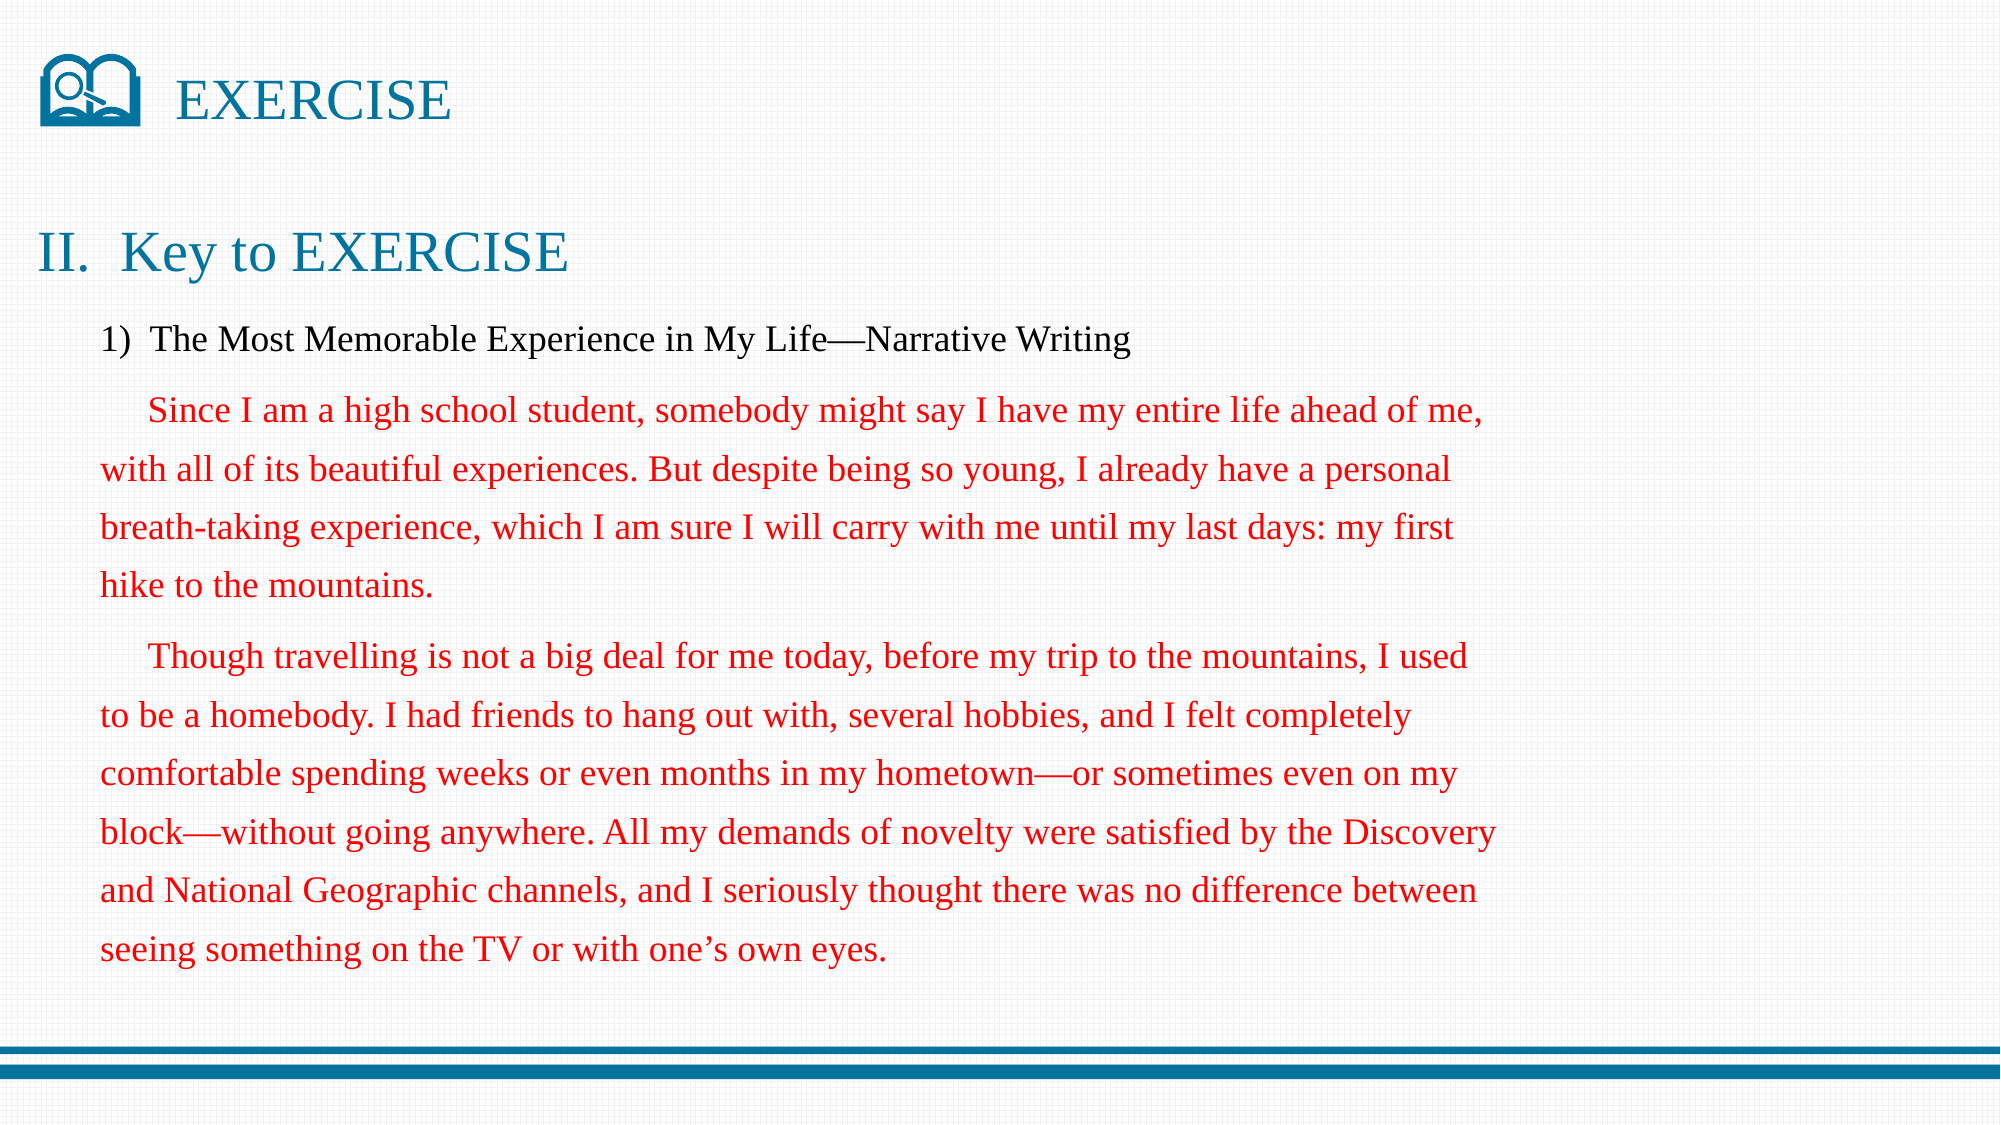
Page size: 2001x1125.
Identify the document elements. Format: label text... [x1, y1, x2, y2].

text_box II. Key to EXERCISE [23, 185, 1447, 291]
text_box 1) The Most Memorable Experience in My Life—Narrative Writing Since I am a high school student, somebody might say I have my entire life ahead of me, with all of its beautiful experiences. But despite being so young, I already have a personal breath-taking experience, which I am sure I will carry with me until my last days: my first hike to the mountains. Though travelling is not a big deal for me today, before my trip to the mountains, I used to be a homebody. I had friends to hang out with, several hobbies, and I felt completely comfortable spending weeks or even months in my hometown—or sometimes even on my block—without going anywhere. All my demands of novelty were satisfied by the Discovery and National Geographic channels, and I seriously thought there was no difference between seeing something on the TV or with one’s own eyes. [85, 293, 1516, 1047]
text_box EXERCISE [160, 53, 469, 139]
